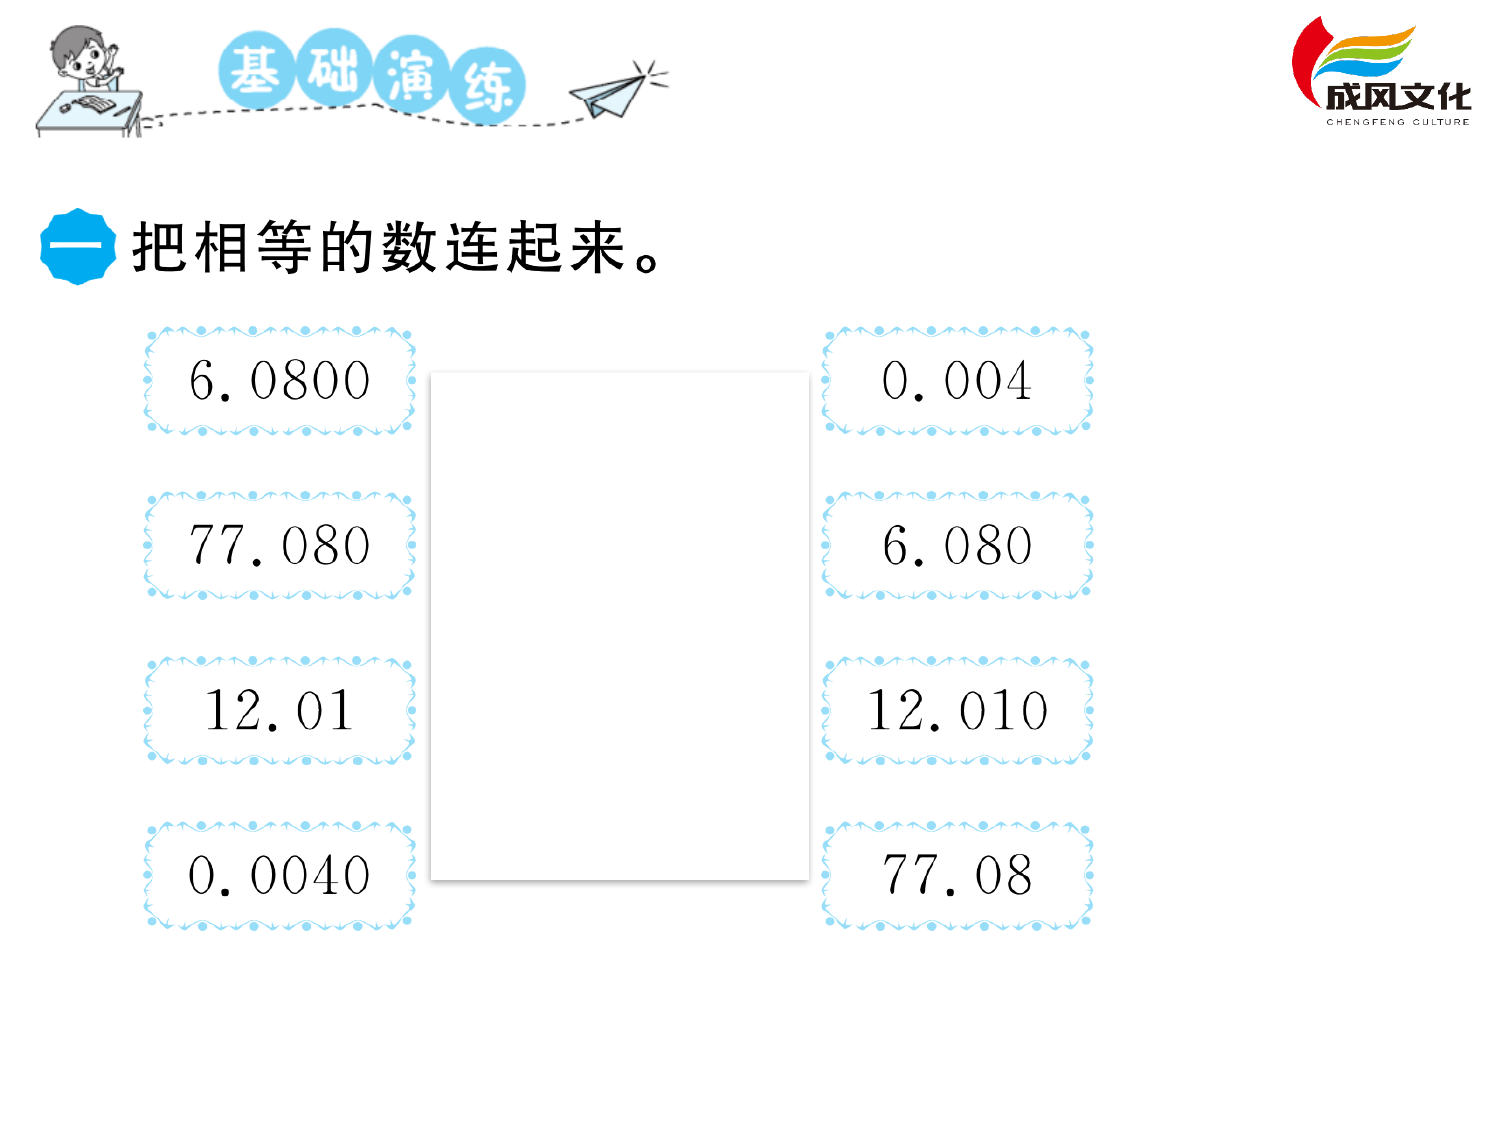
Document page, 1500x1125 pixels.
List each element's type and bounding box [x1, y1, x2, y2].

picture [1281, 0, 1489, 136]
picture [29, 10, 680, 149]
picture [35, 184, 1259, 946]
